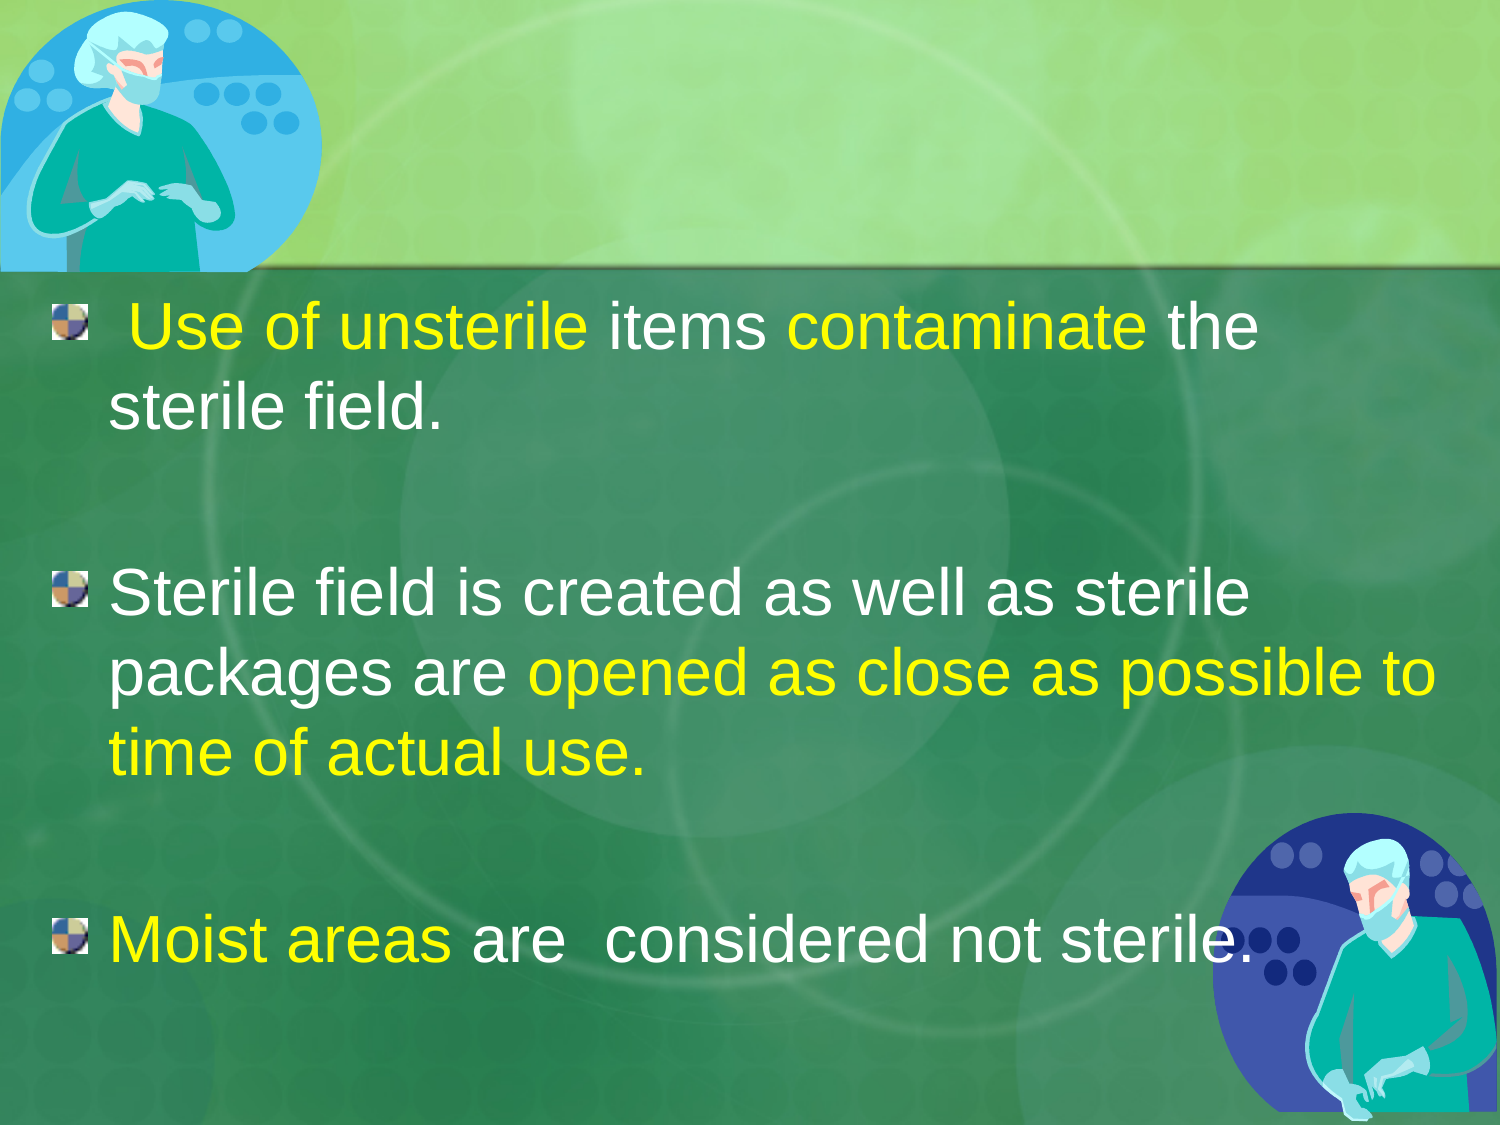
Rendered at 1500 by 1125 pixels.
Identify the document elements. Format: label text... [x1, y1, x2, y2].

list Use of unsterile items contaminate the sterile field. Sterile field is created as well as sterile packages are opened as close as possible to time of actual use. Moist areas are considered not sterile. [37, 274, 1463, 1101]
picture [0, 0, 1500, 1125]
